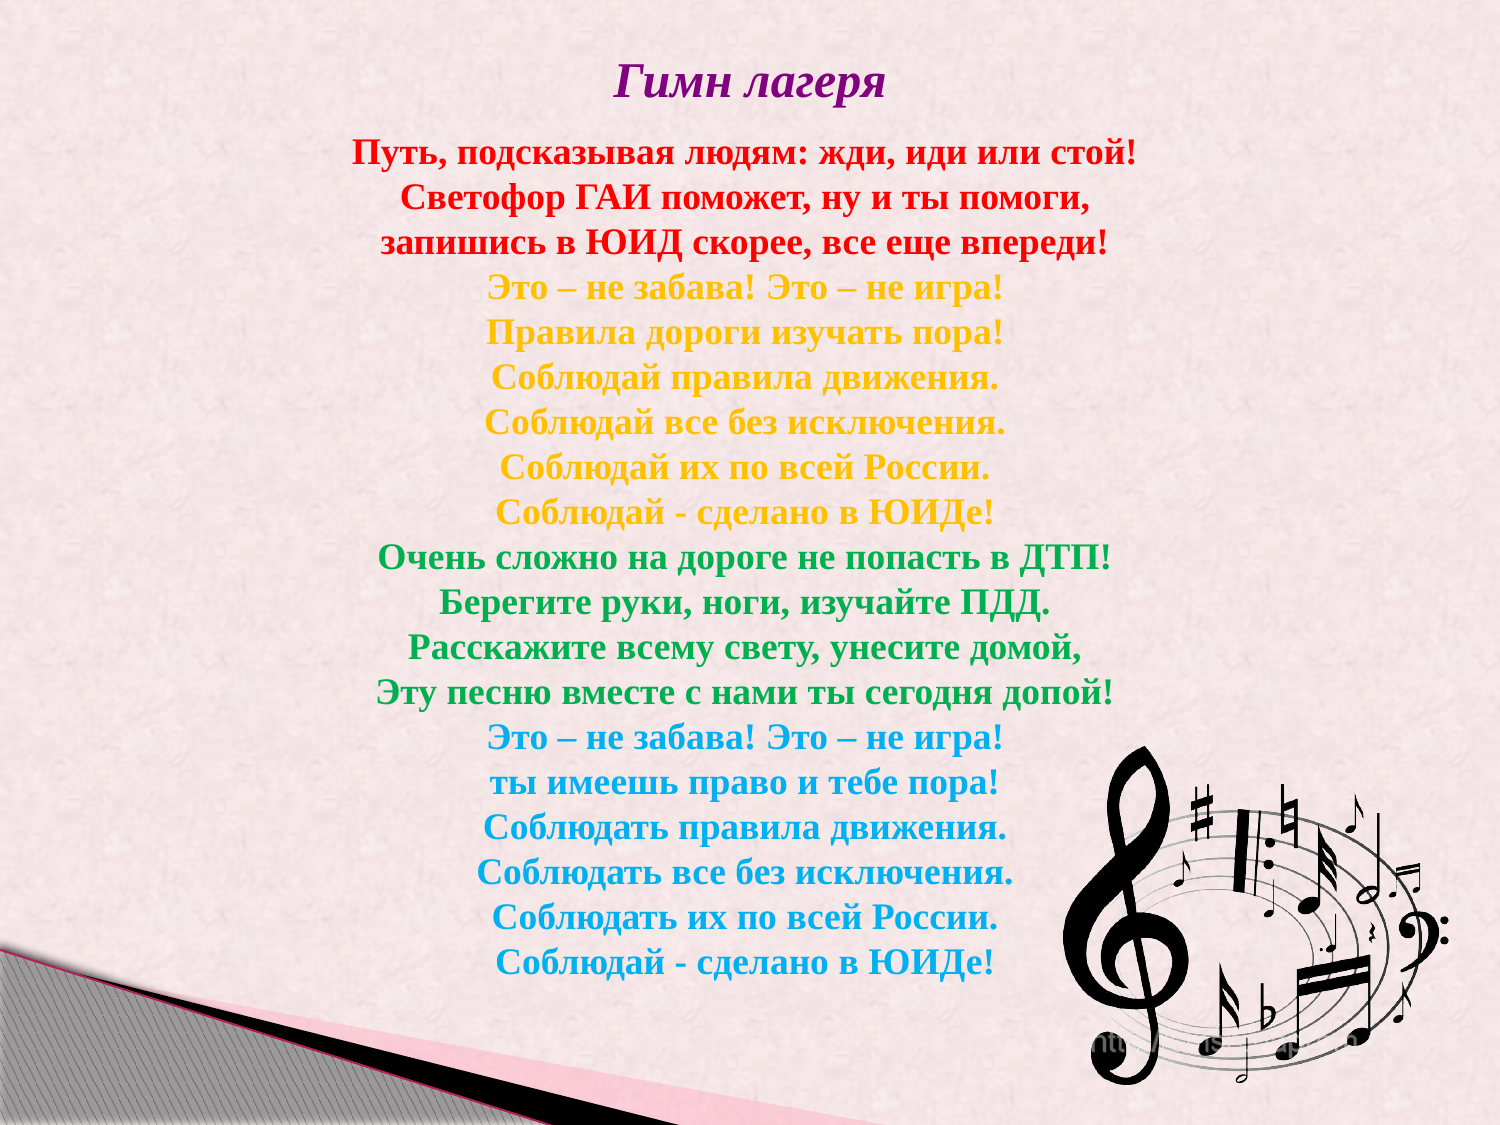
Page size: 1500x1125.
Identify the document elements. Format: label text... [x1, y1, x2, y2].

text_box Гимн лагеря Путь, подсказывая людям: жди, иди или стой! Светофор ГАИ поможет, ну и ты помоги, запишись в ЮИД скорее, все еще впереди! Это – не забава! Это – не игра! Правила дороги изучать пора! Соблюдай правила движения. Соблюдай все без исключения. Соблюдай их по всей России. Соблюдай - сделано в ЮИДе! Очень сложно на дороге не попасть в ДТП! Берегите руки, ноги, изучайте ПДД. Расскажите всему свету, унесите домой, Эту песню вместе с нами ты сегодня допой! Это – не забава! Это – не игра! ты имеешь право и тебе пора! Соблюдать правила движения. Соблюдать все без исключения. Соблюдать их по всей России. Соблюдай - сделано в ЮИДе! [0, 39, 1500, 990]
picture [1054, 737, 1456, 1091]
